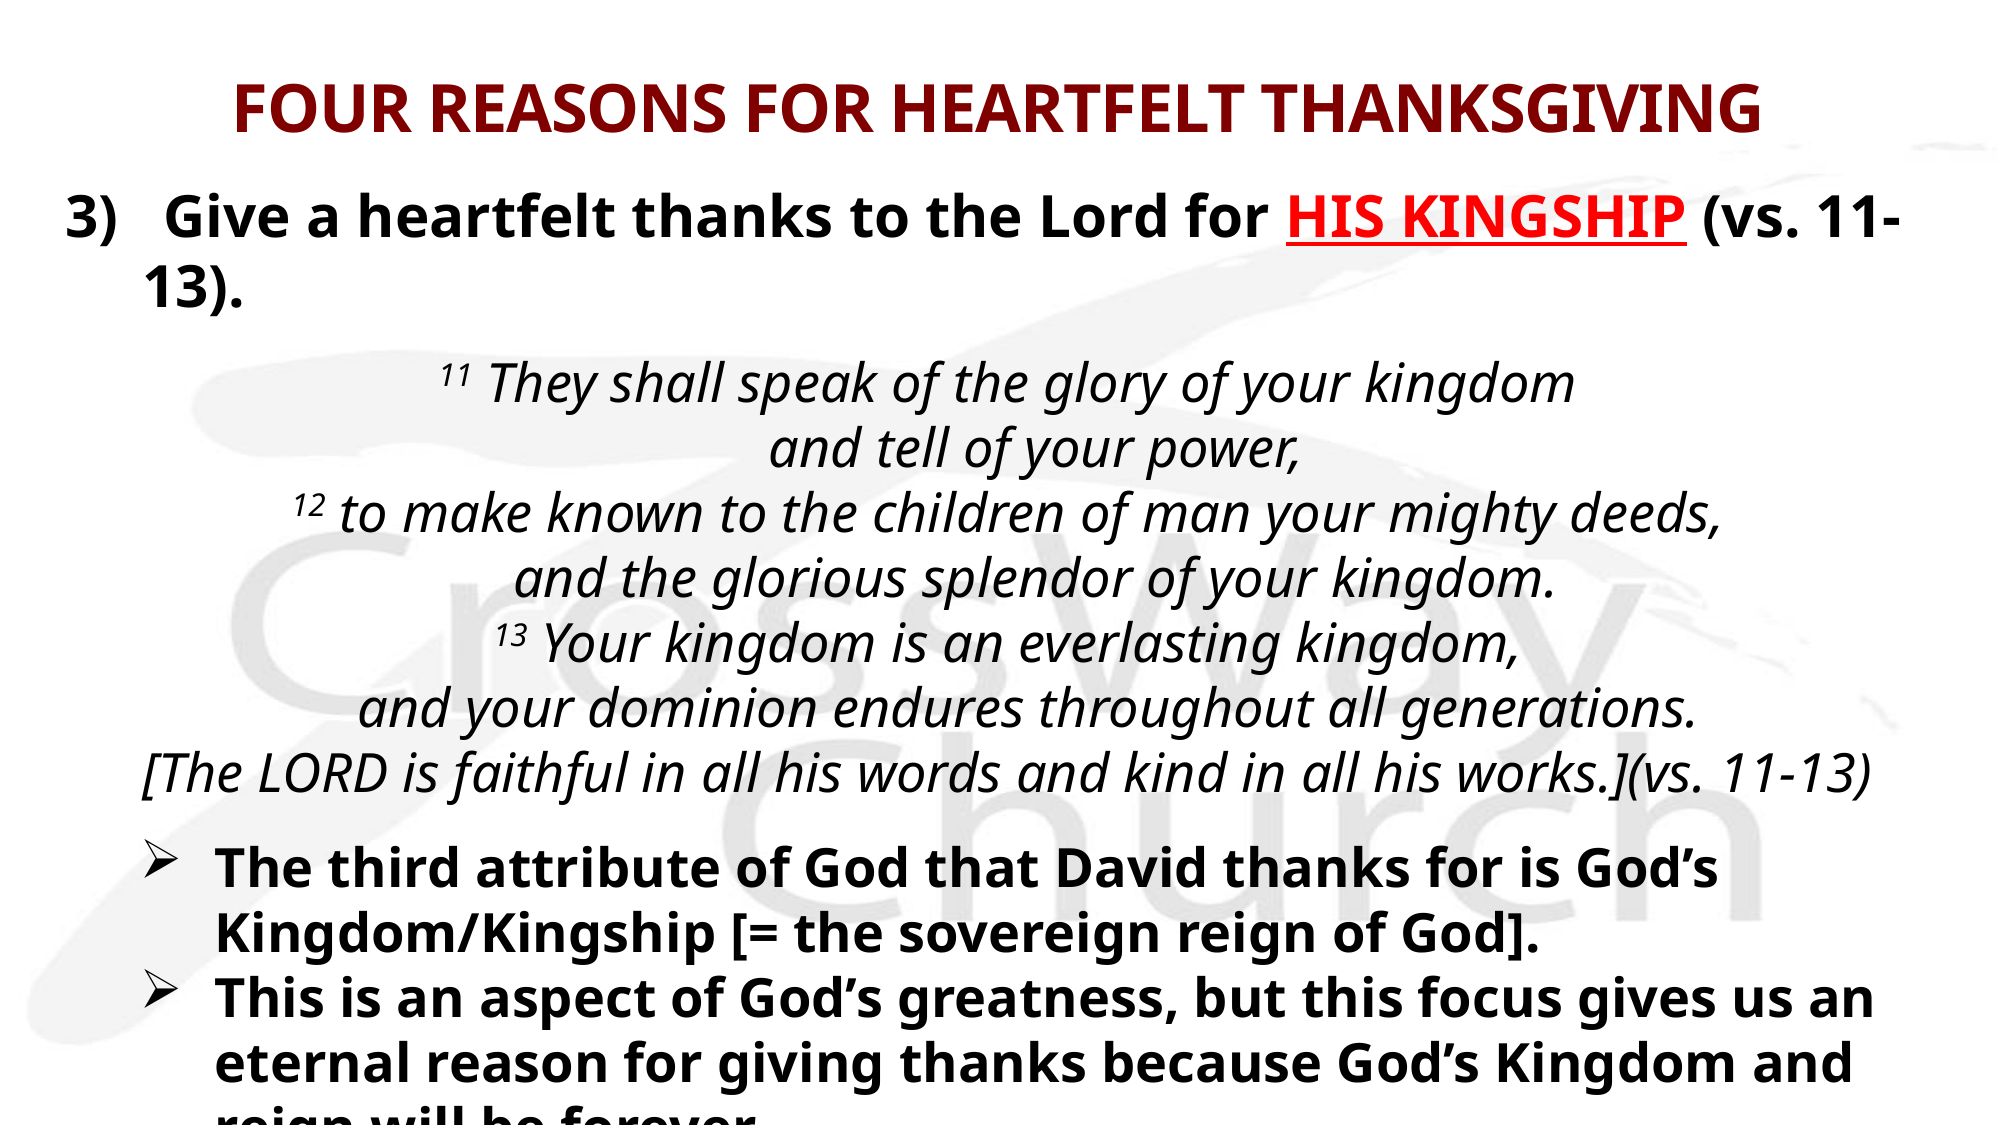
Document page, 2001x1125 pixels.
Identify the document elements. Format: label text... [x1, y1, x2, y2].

title FOUR REASONS FOR HEARTFELT THANKSGIVING [50, 75, 1963, 137]
list 3) Give a heartfelt thanks to the Lord for HIS KINGSHIP (vs. 11-13). 11 They shall speak of the glory of your kingdom and tell of your power, 12 to make known to the children of man your mighty deeds, and the glorious splendor of your kingdom. 13 Your kingdom is an everlasting kingdom, and your dominion endures throughout all generations. [The LORD is faithful in all his words and kind in all his works.](vs. 11-13) The third attribute of God that David thanks for is God’s Kingdom/Kingship [= the sovereign reign of God]. This is an aspect of God’s greatness, but this focus gives us an eternal reason for giving thanks because God’s Kingdom and reign will be forever. We too need to pass this on to our children so they would fear/love God. [50, 171, 1967, 1116]
picture [0, 0, 2001, 1125]
